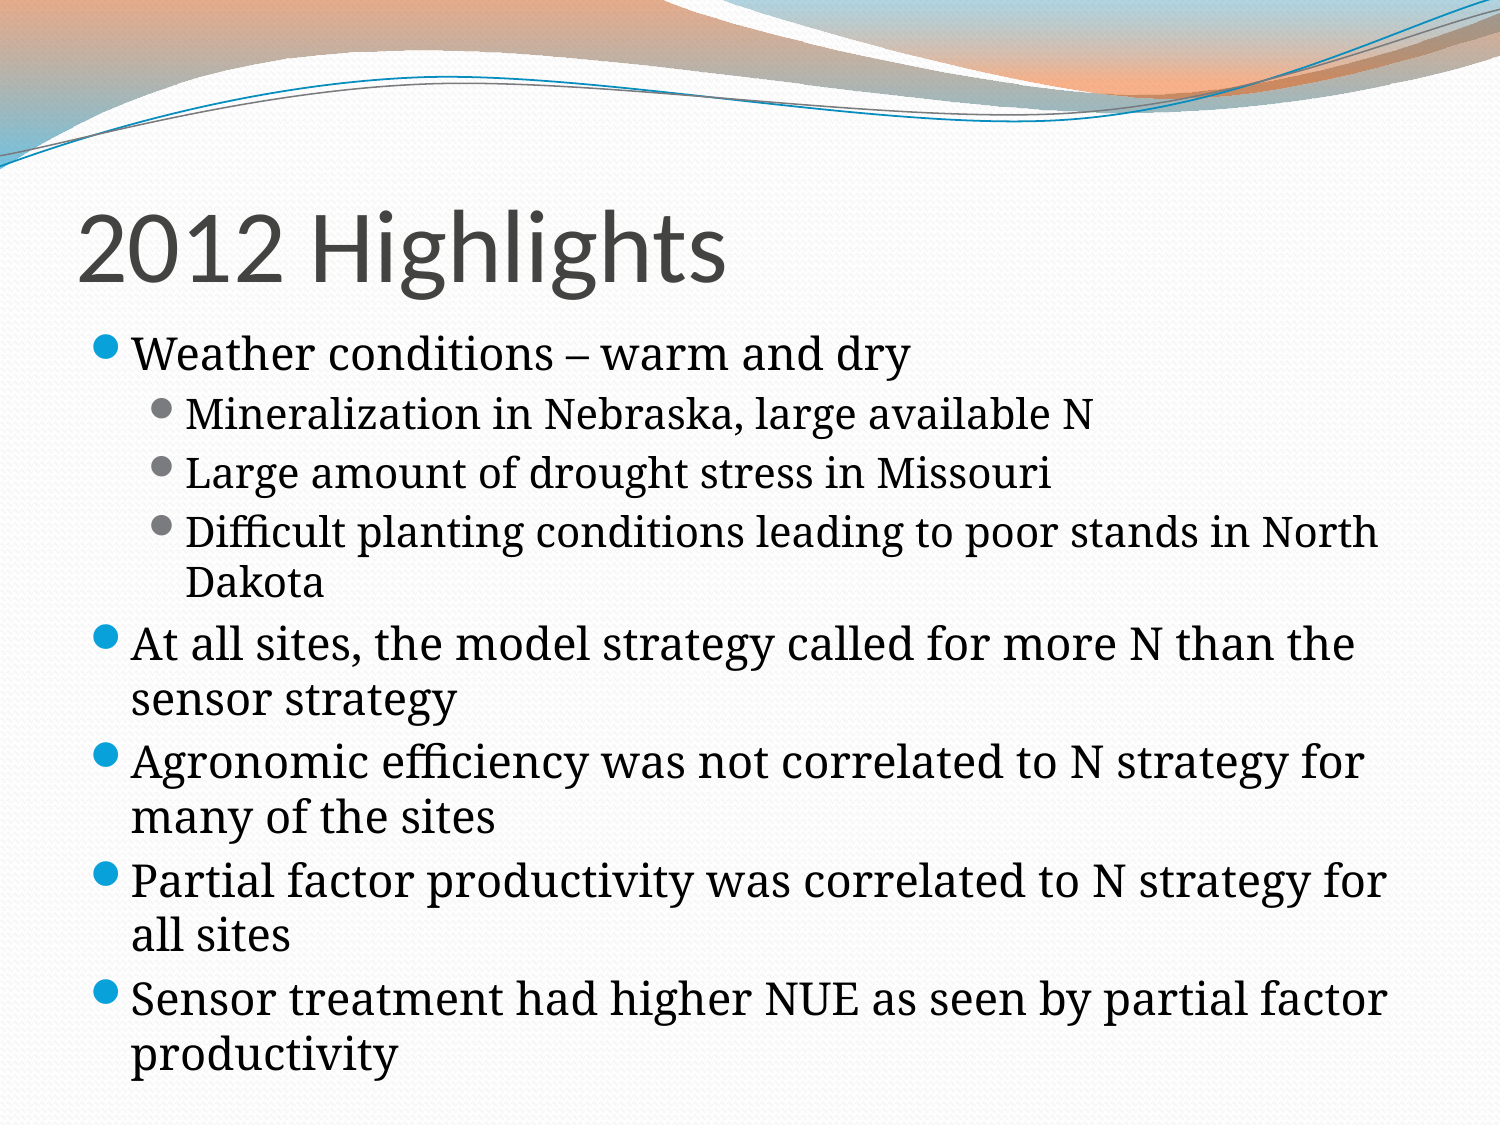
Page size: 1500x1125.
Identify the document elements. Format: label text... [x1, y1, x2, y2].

list Weather conditions – warm and dry Mineralization in Nebraska, large available N Large amount of drought stress in Missouri Difficult planting conditions leading to poor stands in North Dakota At all sites, the model strategy called for more N than the sensor strategy Agronomic efficiency was not correlated to N strategy for many of the sites Partial factor productivity was correlated to N strategy for all sites Sensor treatment had higher NUE as seen by partial factor productivity [75, 317, 1425, 1088]
title 2012 Highlights [75, 115, 1425, 303]
